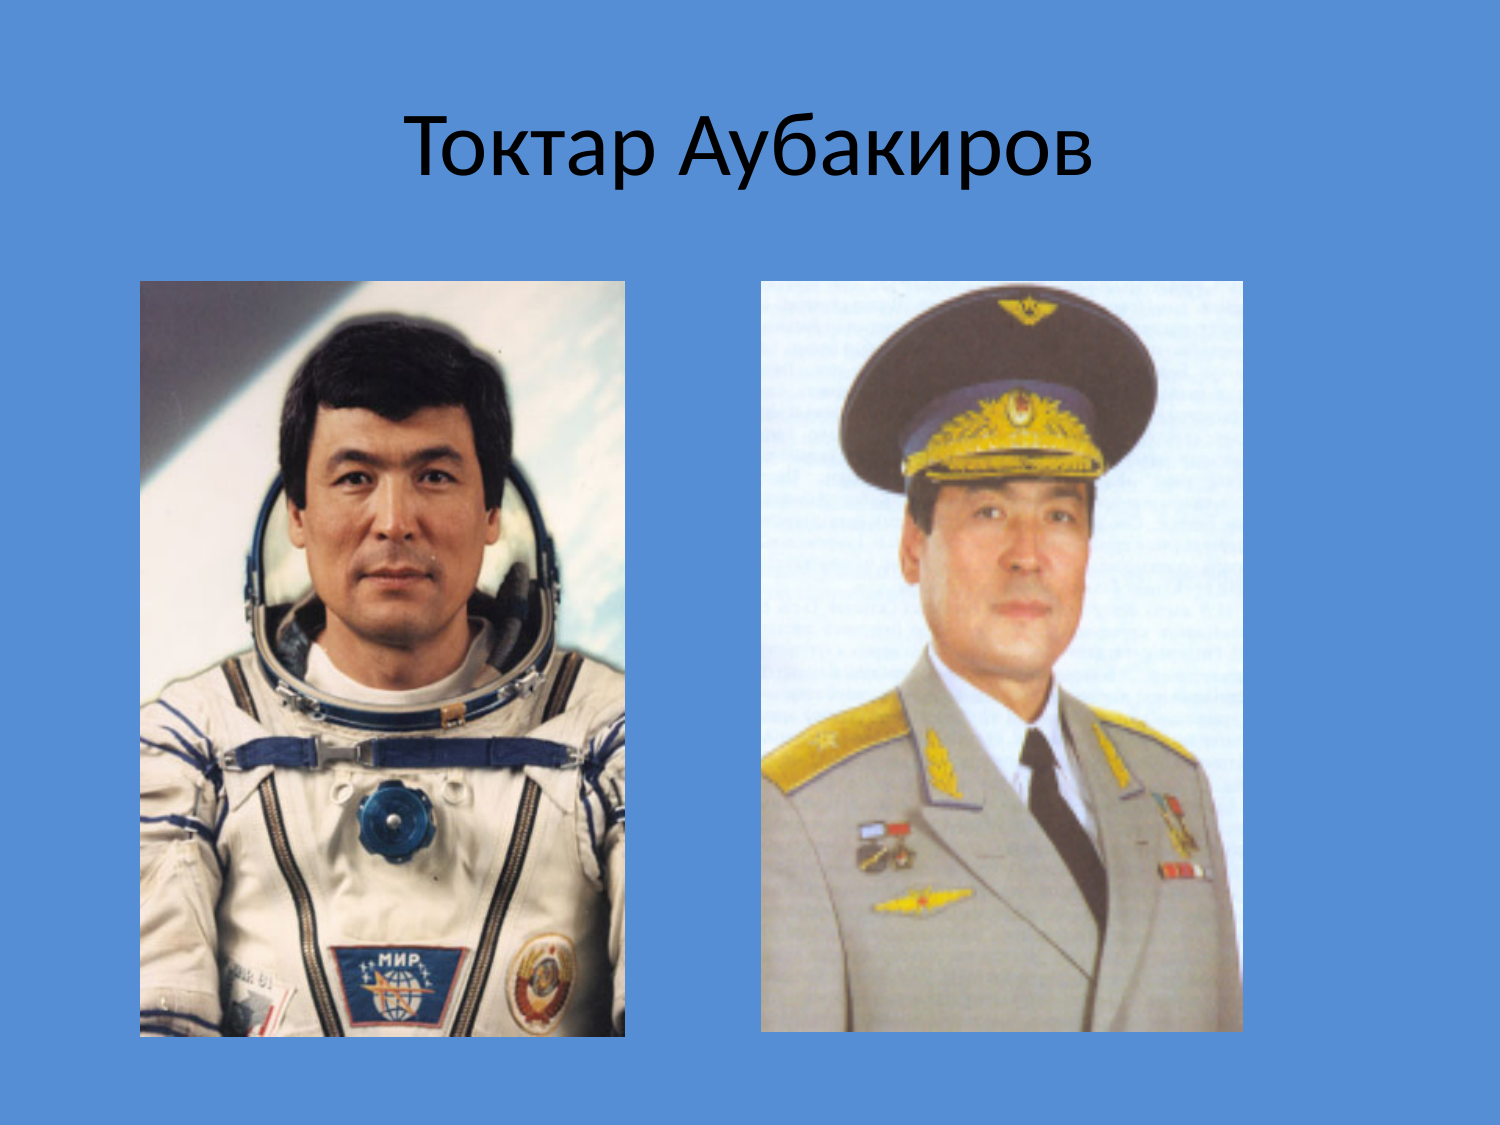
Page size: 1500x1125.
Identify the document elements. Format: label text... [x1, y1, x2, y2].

title Токтар Аубакиров [75, 45, 1425, 233]
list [140, 280, 626, 1037]
picture [761, 280, 1243, 1032]
